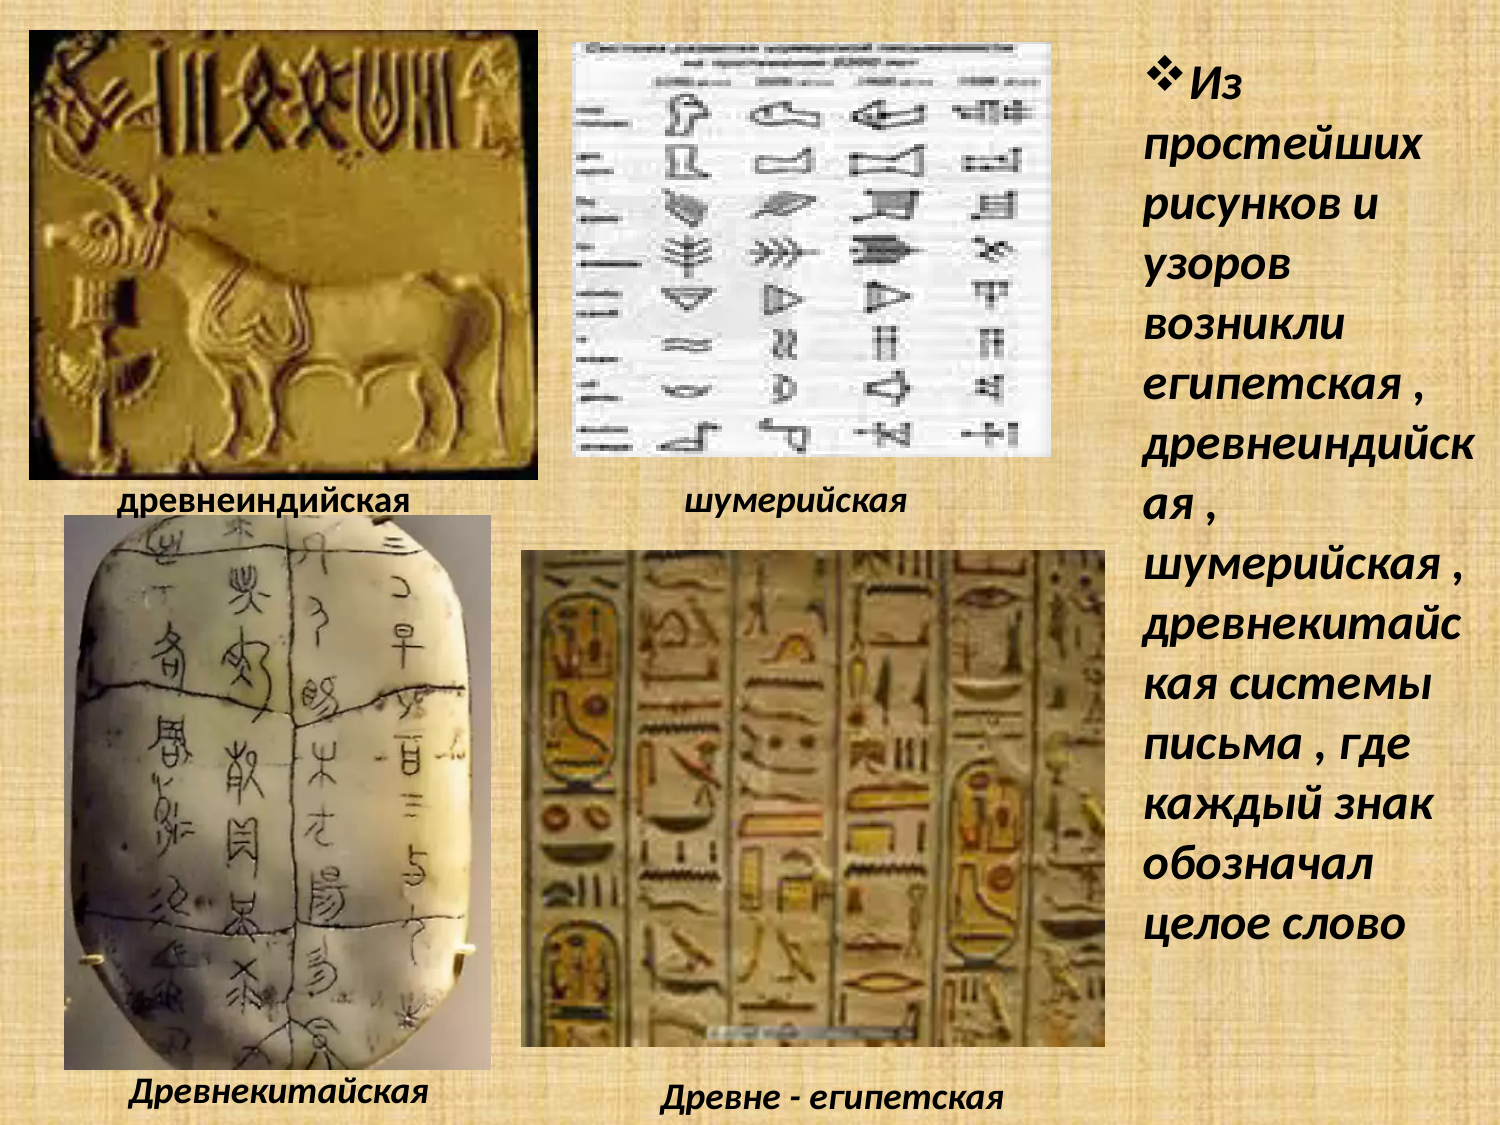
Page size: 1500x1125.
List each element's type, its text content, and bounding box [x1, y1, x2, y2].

text_box Древнекитайская [113, 1078, 445, 1119]
text_box Древне - египетская [645, 1064, 1020, 1125]
text_box Из простейших рисунков и узоров возникли египетская , древнеиндийская , шумерийская , древнекитайская системы письма , где каждый знак обозначал целое слово [1128, 42, 1500, 958]
text_box шумерийская [668, 467, 923, 528]
picture [0, 0, 1500, 1125]
text_box древнеиндийская [102, 489, 427, 513]
